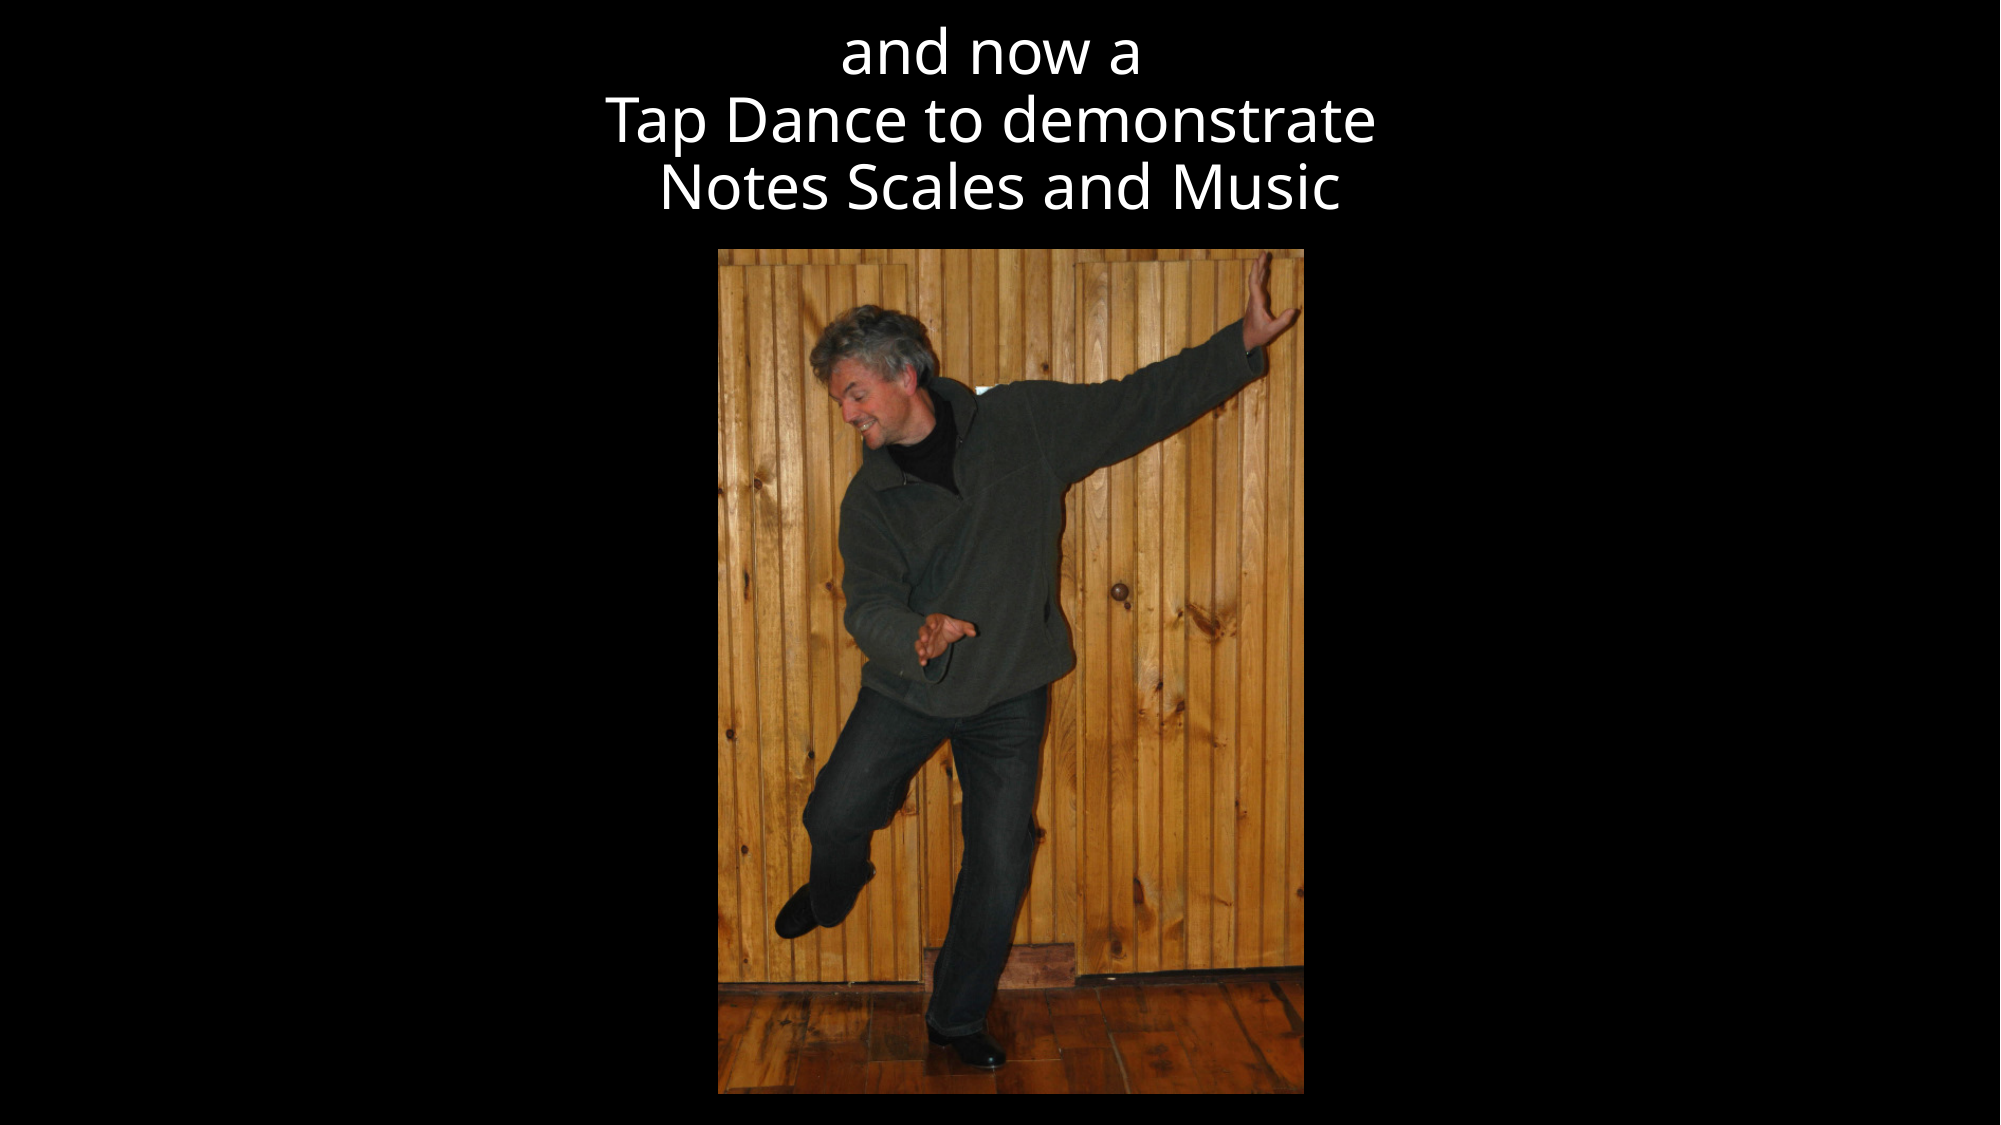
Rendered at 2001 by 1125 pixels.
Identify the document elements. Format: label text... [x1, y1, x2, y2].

title and now a Tap Dance to demonstrate Notes Scales and Music [137, 13, 1863, 231]
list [718, 249, 1304, 1095]
